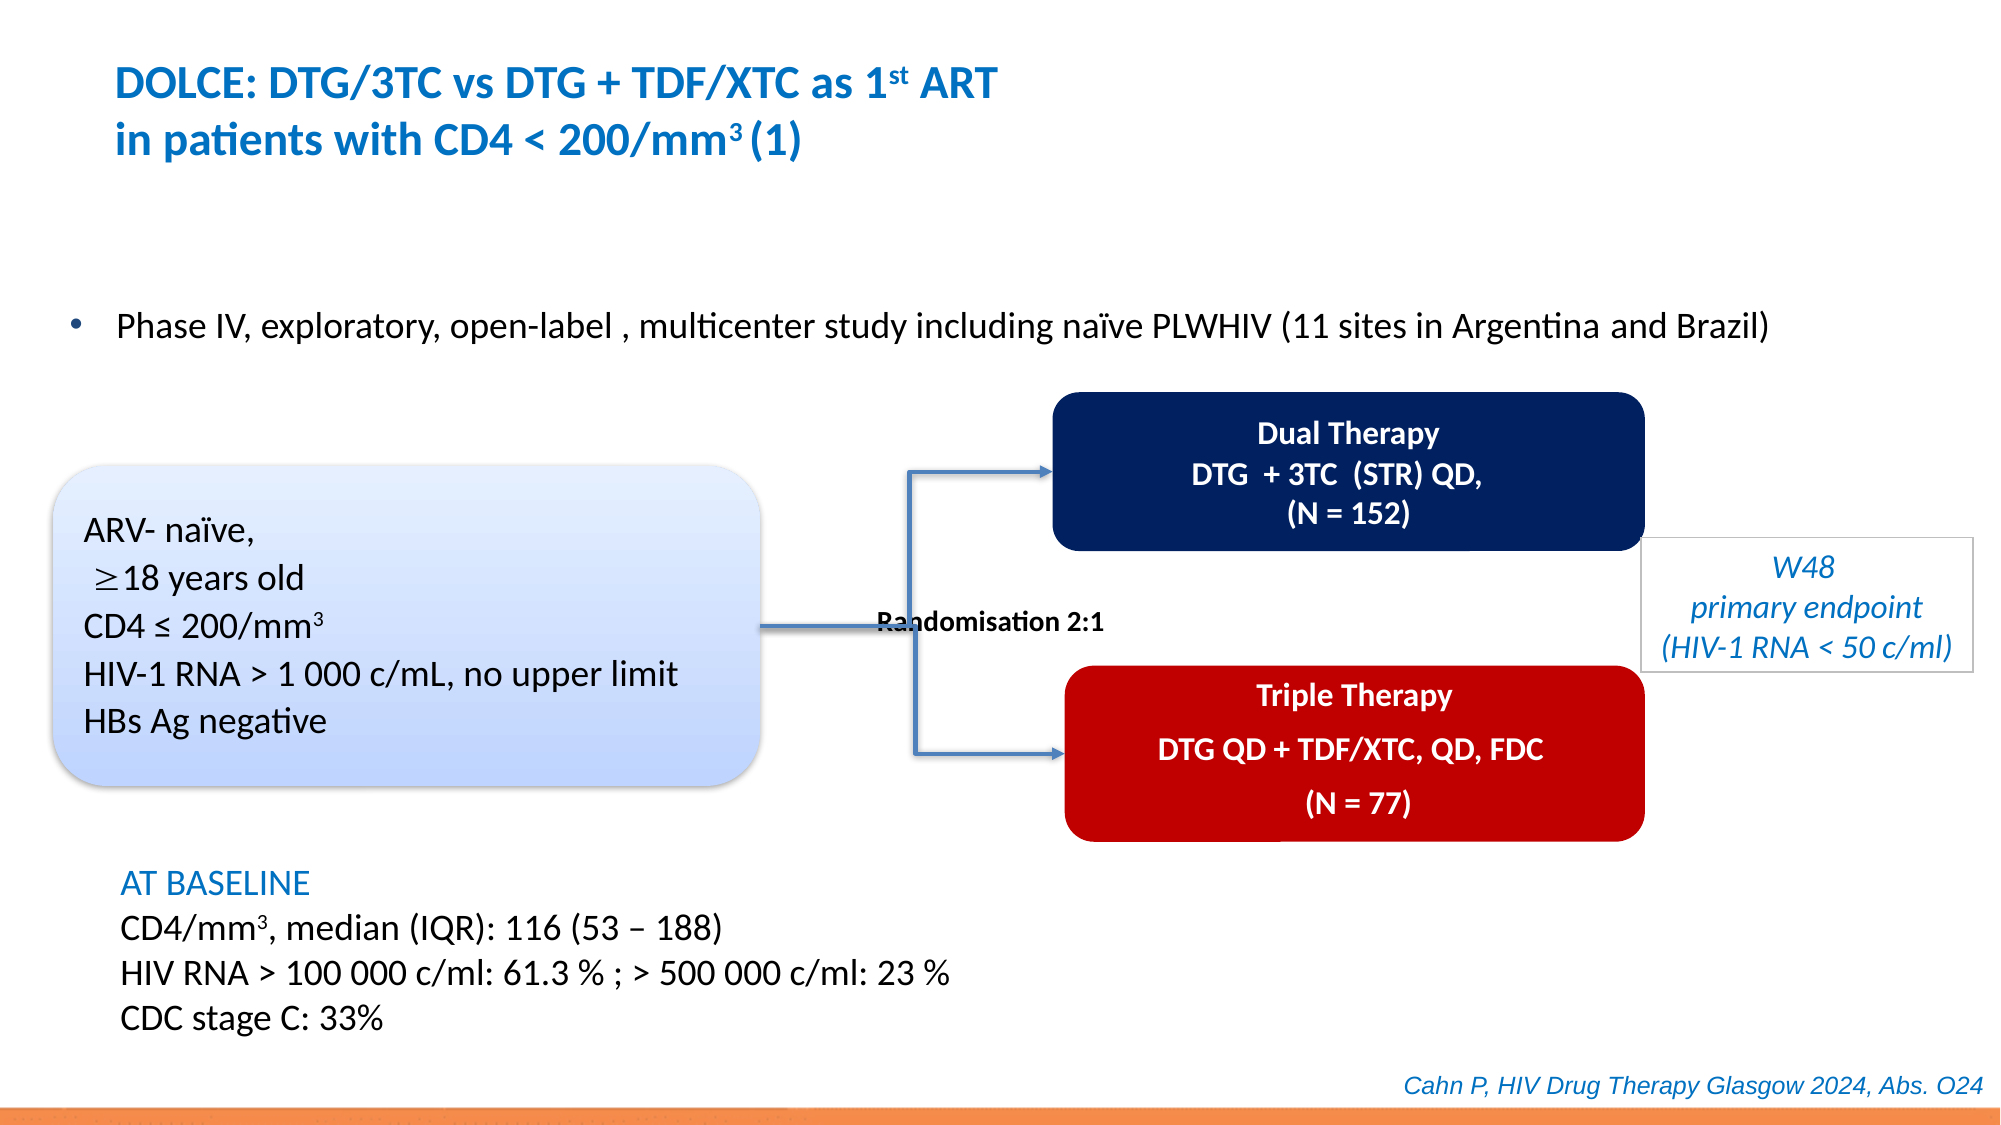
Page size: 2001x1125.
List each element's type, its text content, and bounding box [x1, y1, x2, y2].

text_box Cahn P, HIV Drug Therapy Glasgow 2024, Abs. O24 [1324, 1065, 2000, 1107]
picture [0, 0, 2001, 1125]
title DOLCE: DTG/3TC vs DTG + TDF/XTC as 1st ART in patients with CD4 < 200/mm3 (1) [99, 42, 1493, 230]
text_box AT BASELINE CD4/mm3, median (IQR): 116 (53 – 188) HIV RNA > 100 000 c/ml: 61.3 % ; > 500 000 c/ml: 23 % CDC stage C: 33% [105, 853, 966, 1046]
text_box Phase IV, exploratory, open-label , multicenter study including naïve PLWHIV (11 sites in Argentina and Brazil) [0, 298, 1840, 377]
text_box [53, 391, 1974, 842]
